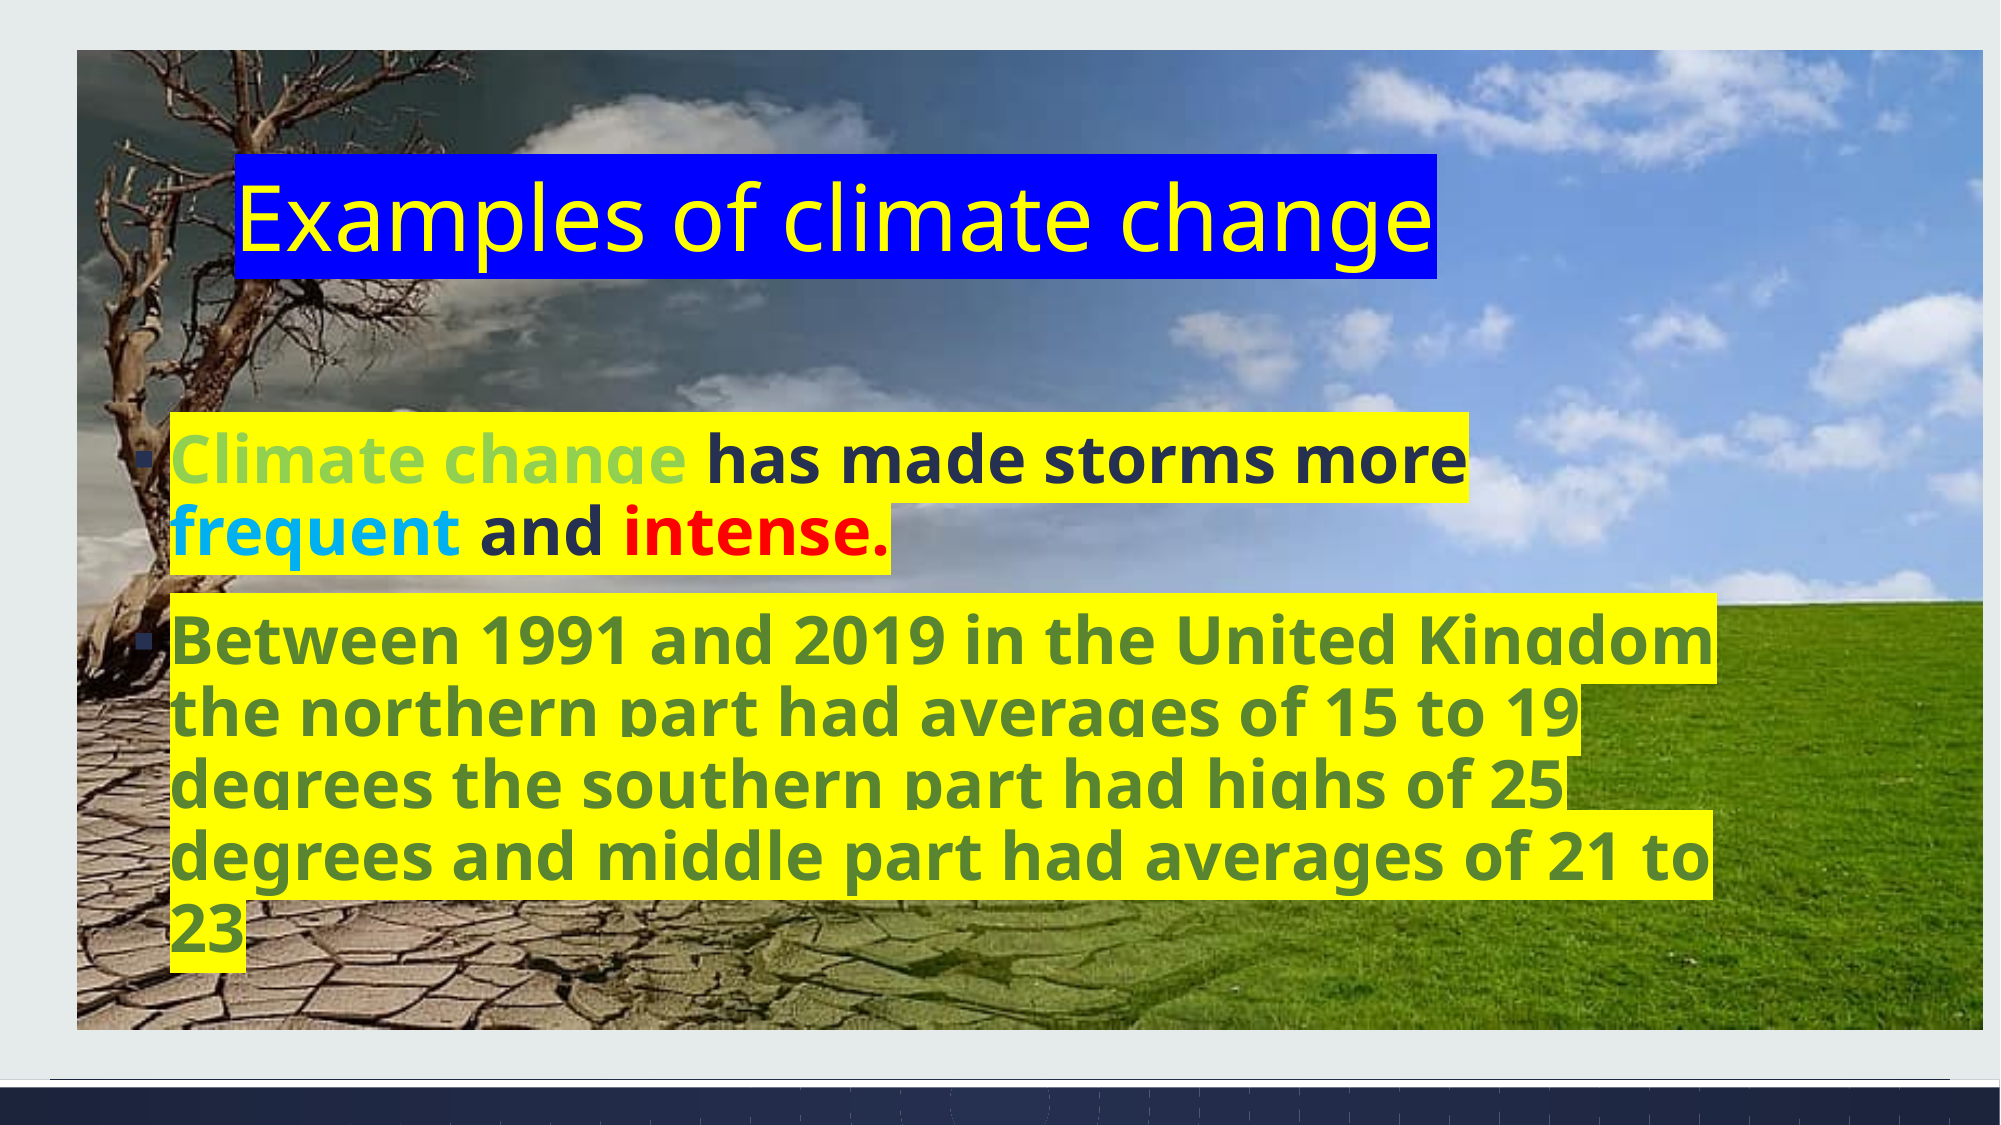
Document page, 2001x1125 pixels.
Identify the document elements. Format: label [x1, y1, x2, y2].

picture [77, 50, 1983, 1030]
